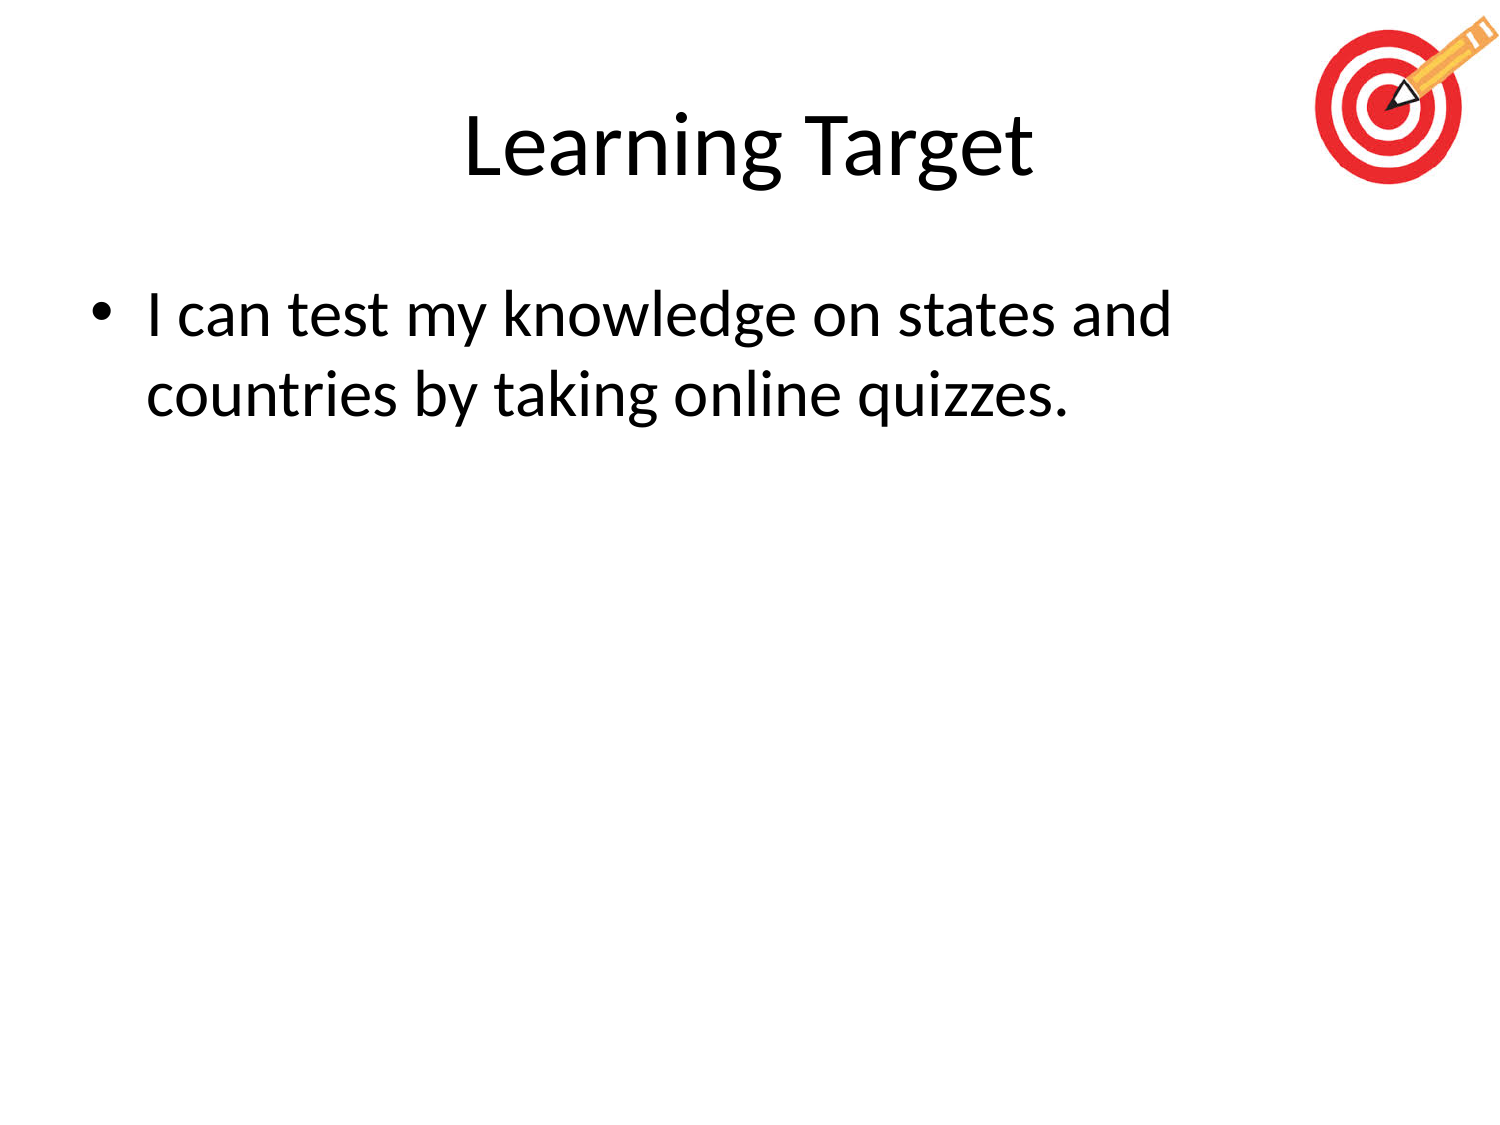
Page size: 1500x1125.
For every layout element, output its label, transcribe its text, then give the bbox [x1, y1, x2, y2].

list I can test my knowledge on states and countries by taking online quizzes. [75, 262, 1425, 1005]
title Learning Target [75, 45, 1425, 233]
picture [1313, 0, 1500, 196]
